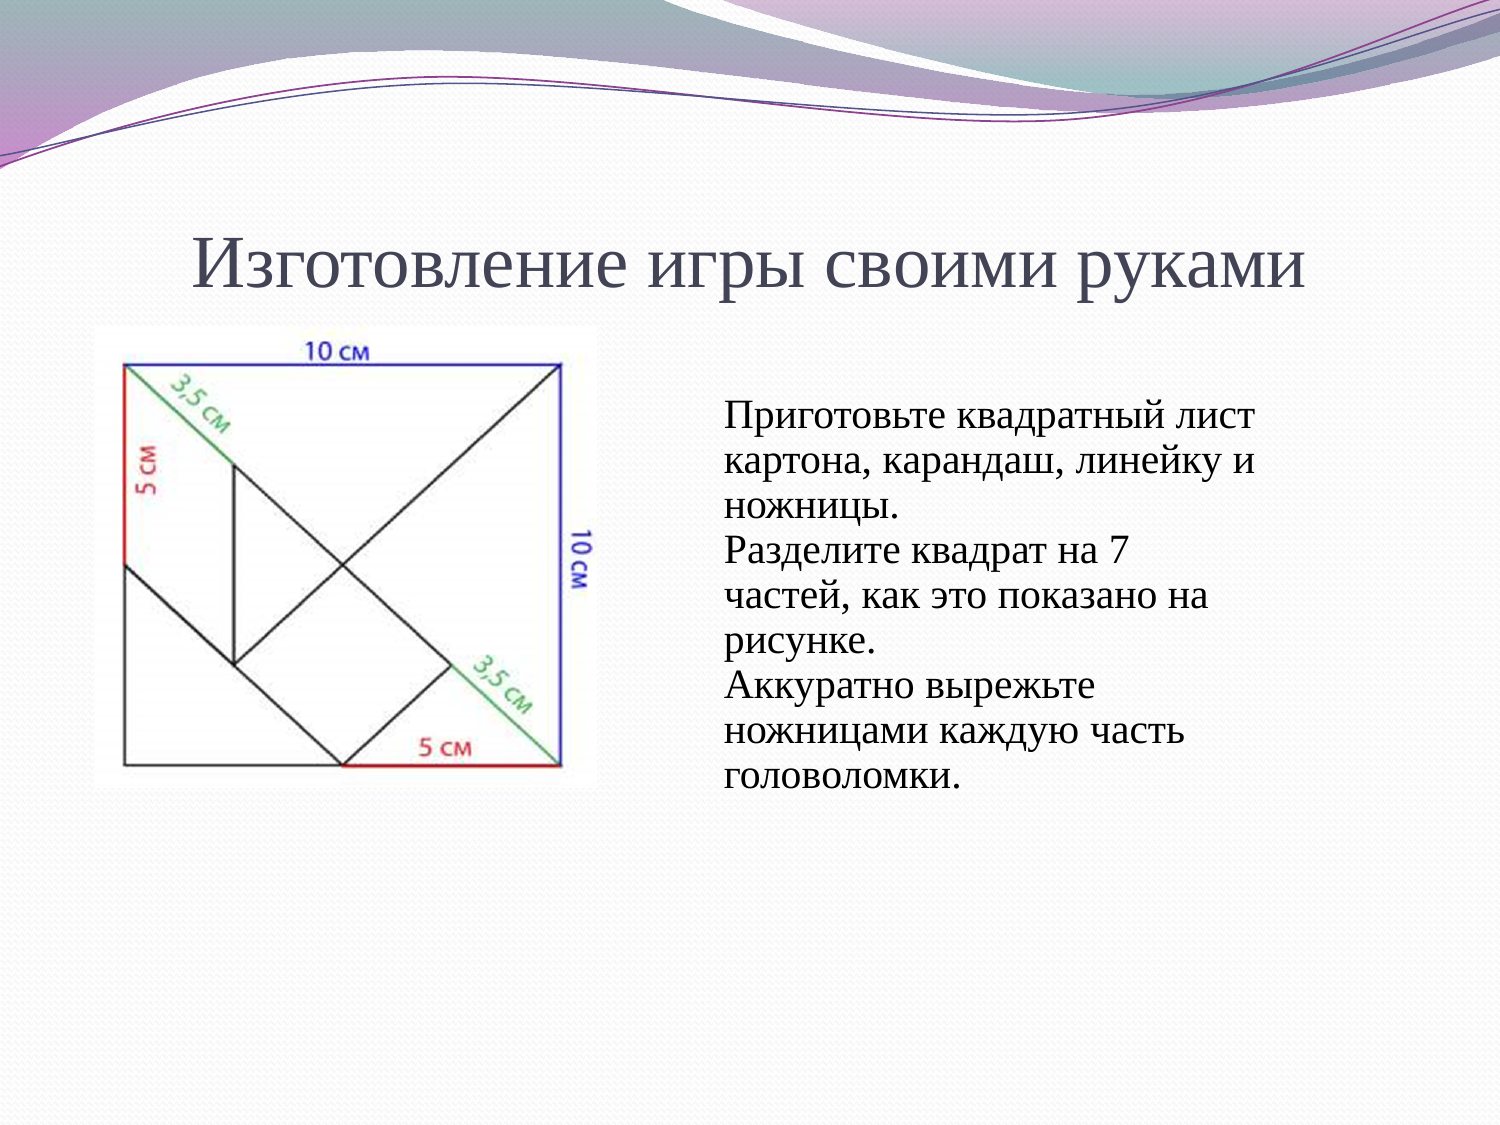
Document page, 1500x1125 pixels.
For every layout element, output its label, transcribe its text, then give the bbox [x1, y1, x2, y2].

title Изготовление игры своими руками [75, 115, 1425, 303]
picture [94, 326, 597, 788]
text_box Приготовьте квадратный лист картона, карандаш, линейку и ножницы. Разделите квадрат на 7 частей, как это показано на рисунке. Аккуратно вырежьте ножницами каждую часть головоломки. [708, 385, 1282, 805]
